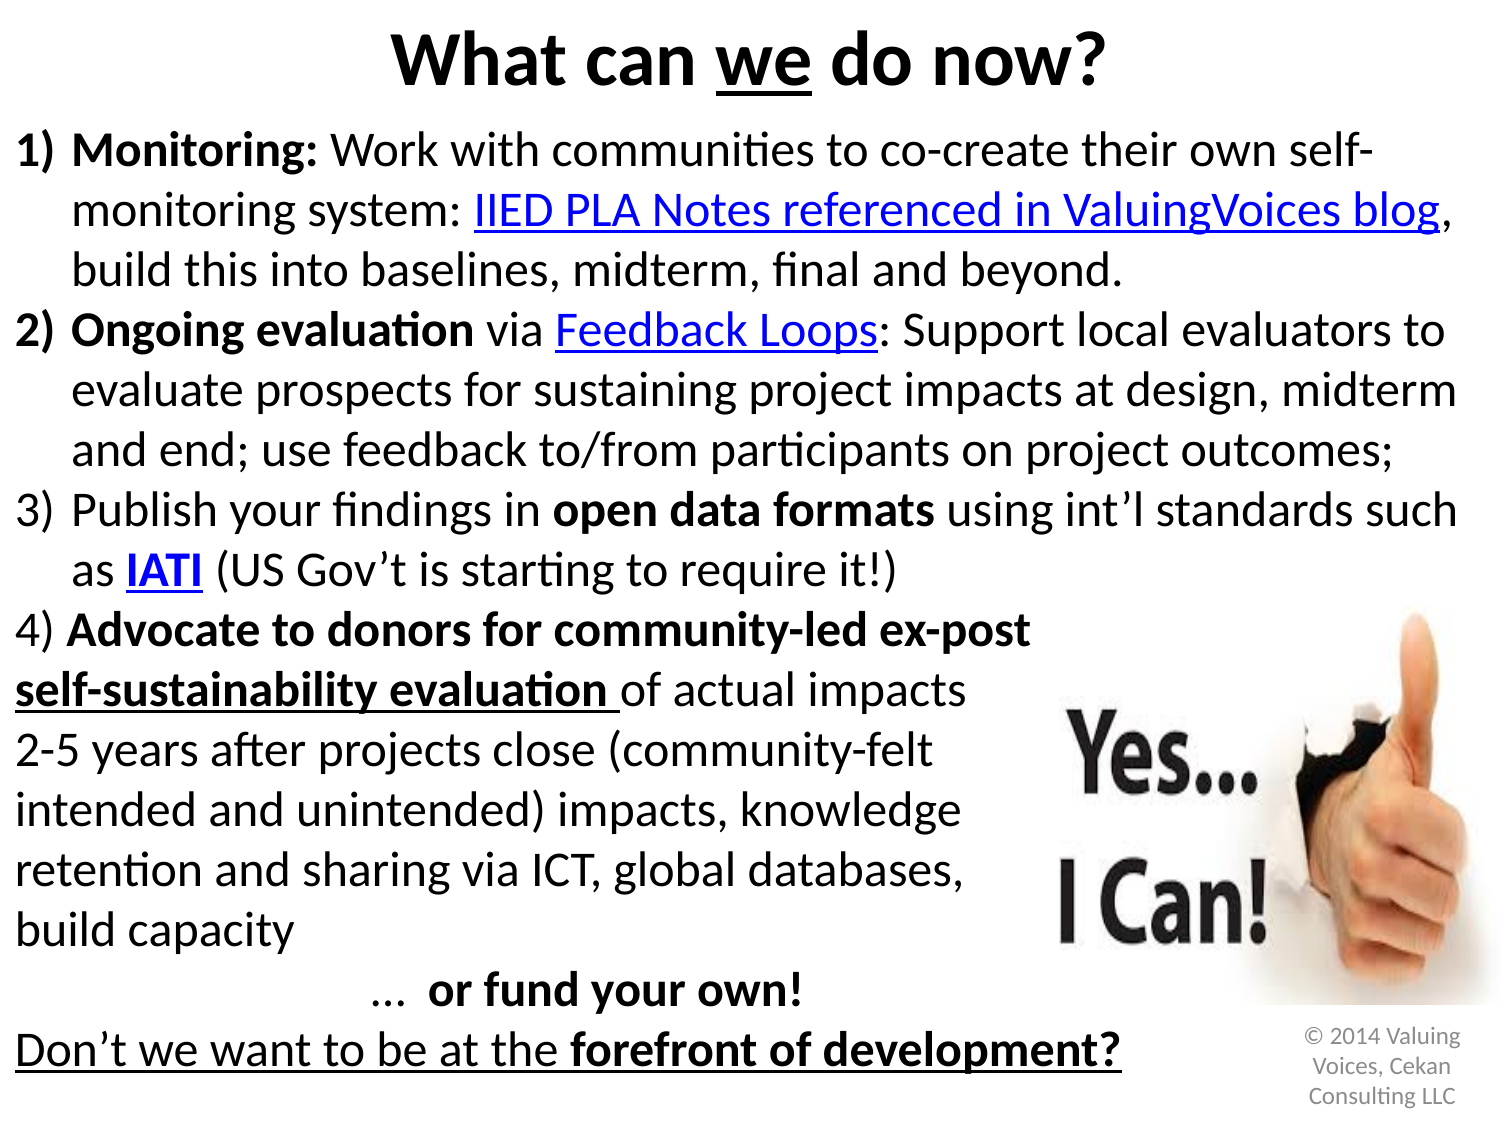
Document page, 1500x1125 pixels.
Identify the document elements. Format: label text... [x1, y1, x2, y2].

text_box Monitoring: Work with communities to co-create their own self- monitoring system: IIED PLA Notes referenced in ValuingVoices blog, build this into baselines, midterm, final and beyond. Ongoing evaluation via Feedback Loops: Support local evaluators to evaluate prospects for sustaining project impacts at design, midterm and end; use feedback to/from participants on project outcomes; Publish your findings in open data formats using int’l standards such as IATI (US Gov’t is starting to require it!) 4) Advocate to donors for community-led ex-post self-sustainability evaluation of actual impacts 2-5 years after projects close (community-felt intended and unintended) impacts, knowledge retention and sharing via ICT, global databases, build capacity … or fund your own! Don’t we want to be at the forefront of development? [0, 109, 1500, 1085]
picture [1047, 605, 1500, 1005]
text_box © 2014 Valuing Voices, Cekan Consulting LLC [1264, 1085, 1500, 1125]
title What can we do now? [75, 0, 1425, 109]
